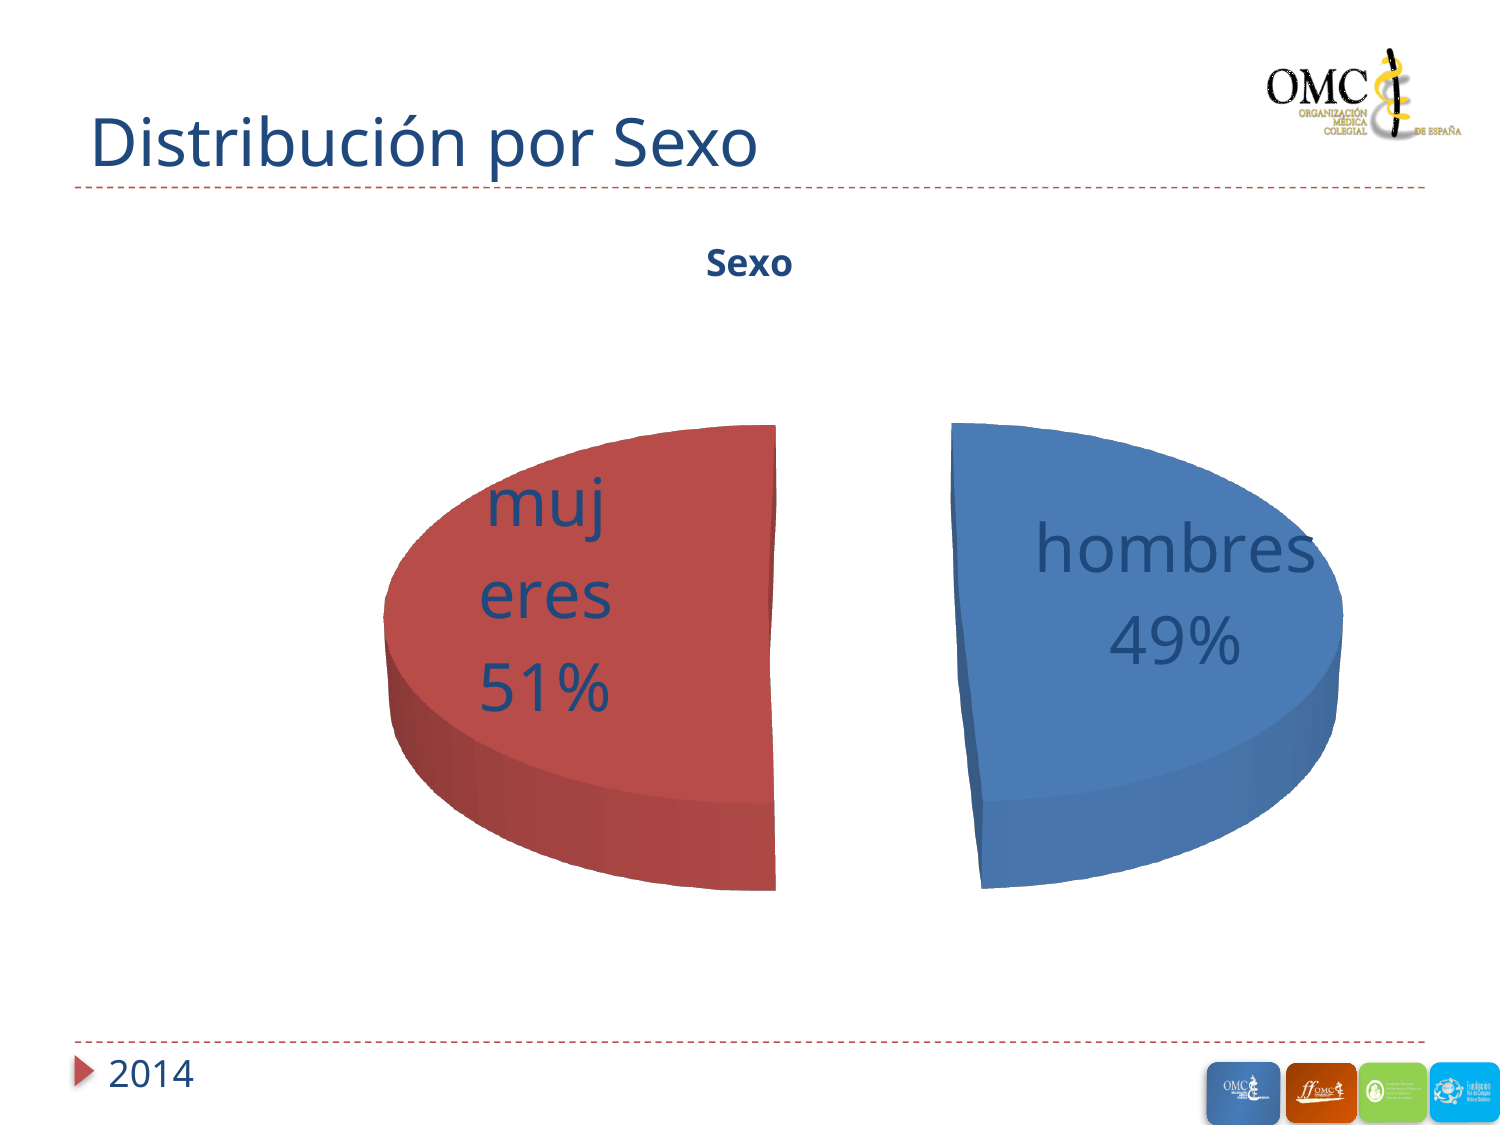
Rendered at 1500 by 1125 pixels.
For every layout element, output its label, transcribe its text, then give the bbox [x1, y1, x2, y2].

text_box 2014 [93, 1042, 211, 1103]
picture [1265, 46, 1466, 177]
chart [74, 199, 1426, 1011]
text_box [1206, 1062, 1500, 1125]
title Distribución por Sexo [75, 24, 1425, 188]
